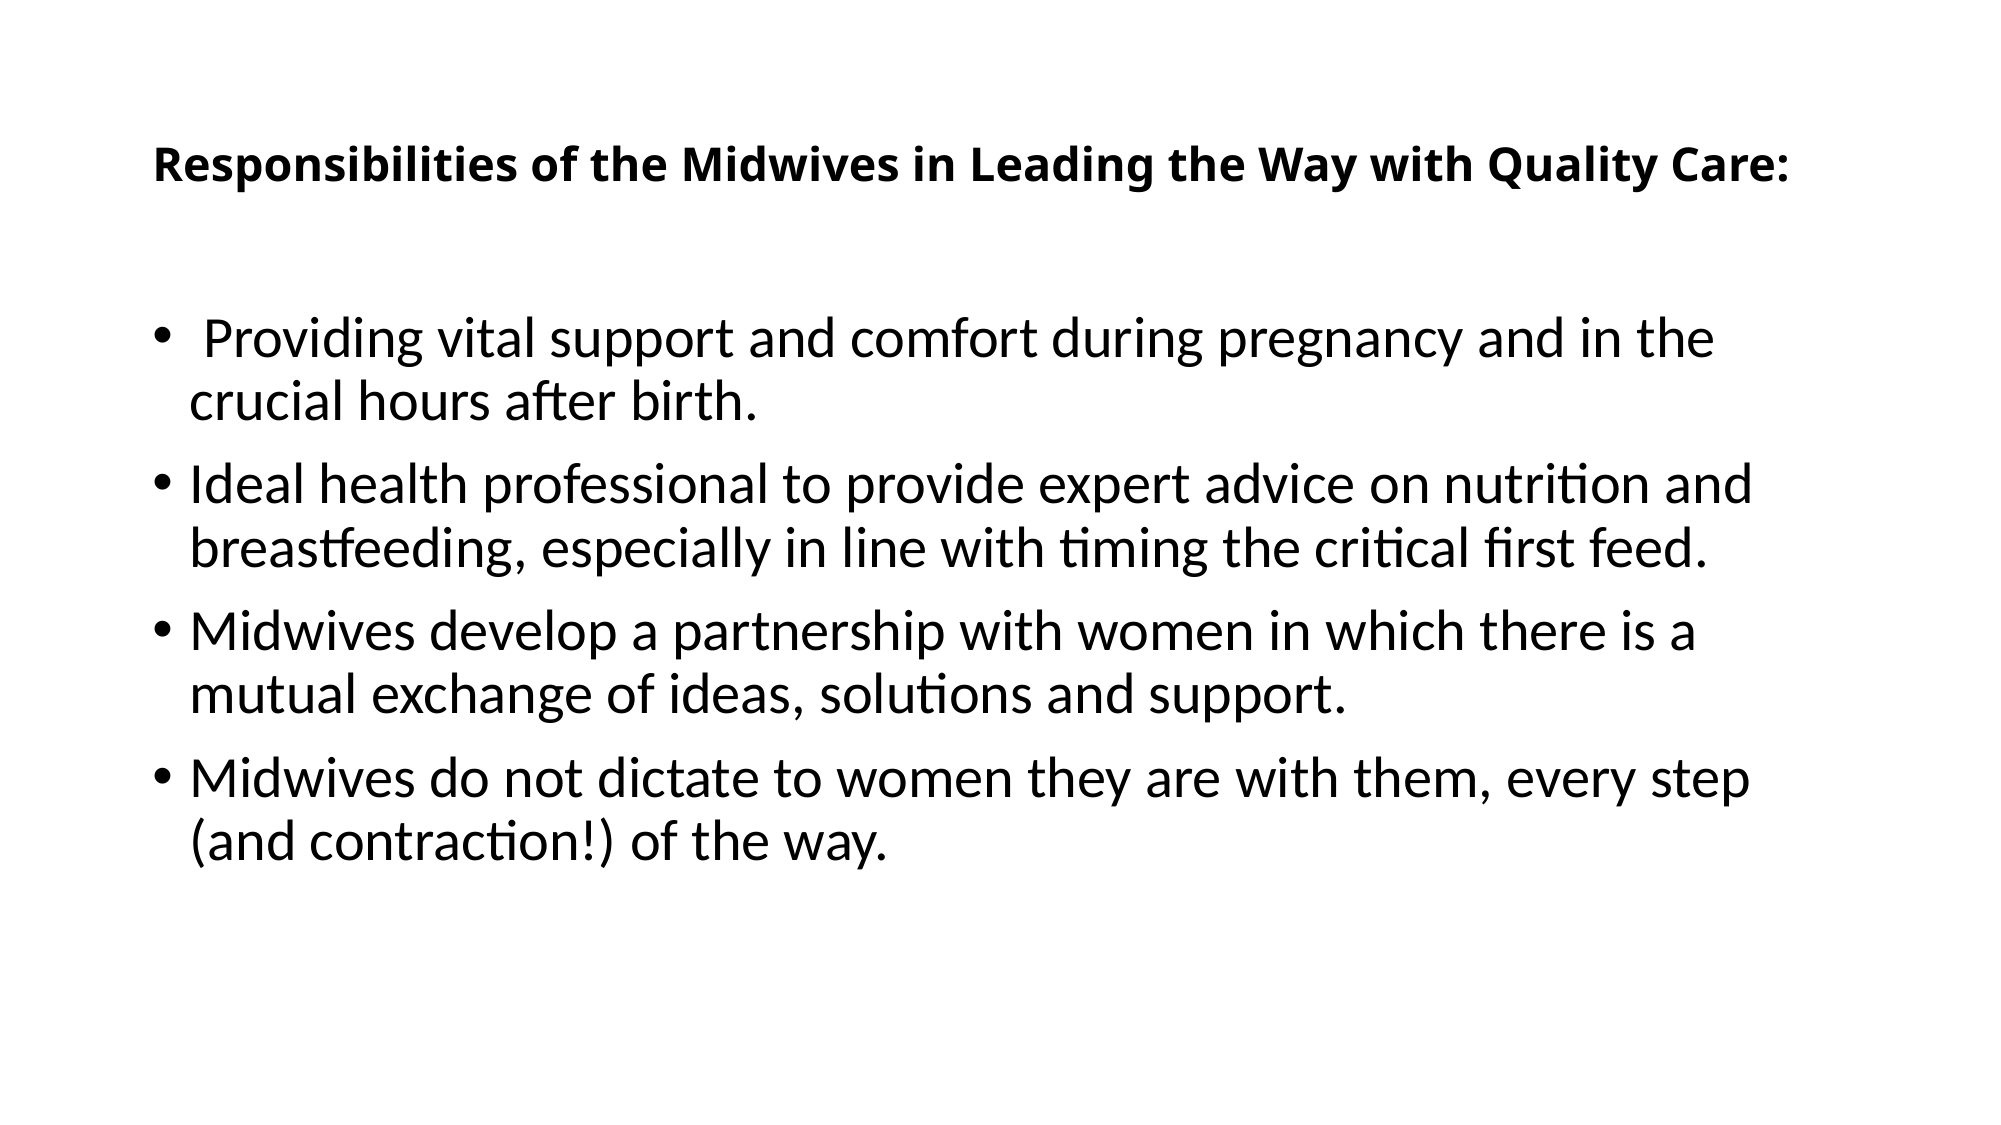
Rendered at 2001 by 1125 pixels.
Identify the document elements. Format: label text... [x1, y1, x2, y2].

list Providing vital support and comfort during pregnancy and in the crucial hours after birth. Ideal health professional to provide expert advice on nutrition and breastfeeding, especially in line with timing the critical first feed. Midwives develop a partnership with women in which there is a mutual exchange of ideas, solutions and support. Midwives do not dictate to women they are with them, every step (and contraction!) of the way. [137, 299, 1863, 1014]
title Responsibilities of the Midwives in Leading the Way with Quality Care: [137, 59, 1863, 278]
